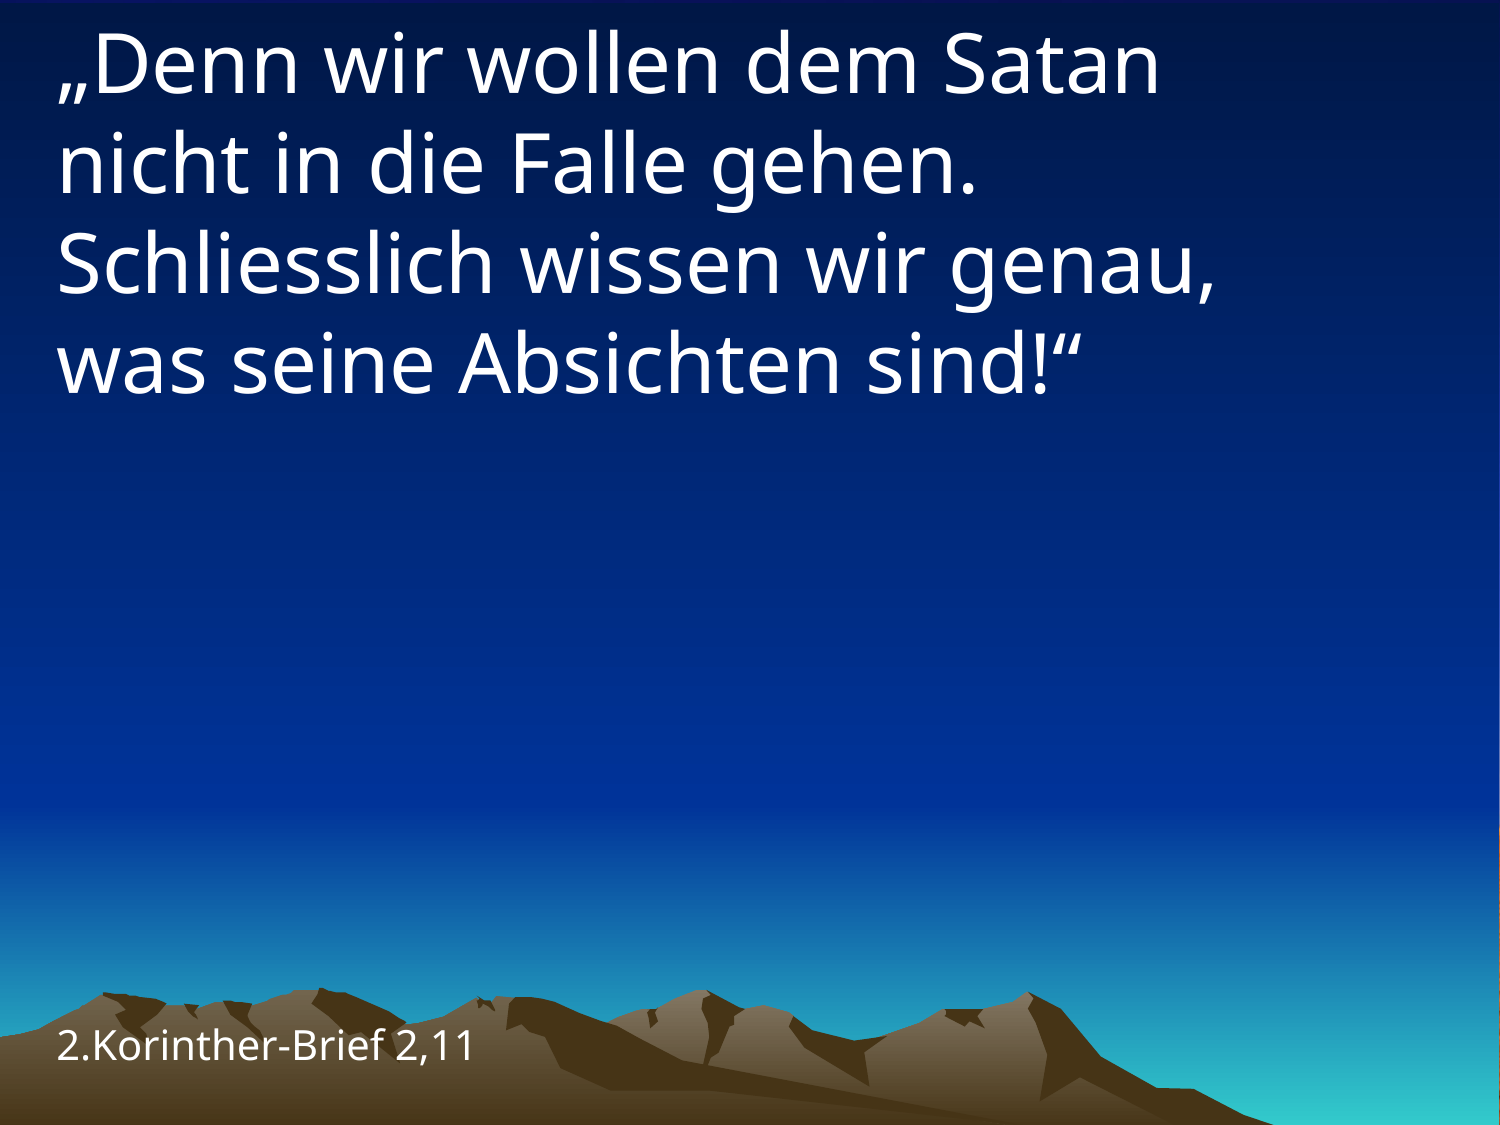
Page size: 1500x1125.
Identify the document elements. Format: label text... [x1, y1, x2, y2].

picture [0, 0, 1500, 1125]
subtitle 2.Korinther-Brief 2,11 [41, 1011, 1092, 1125]
title „Denn wir wollen dem Satan nicht in die Falle gehen. Schliesslich wissen wir genau, was seine Absichten sind!“ [41, 2, 1317, 418]
